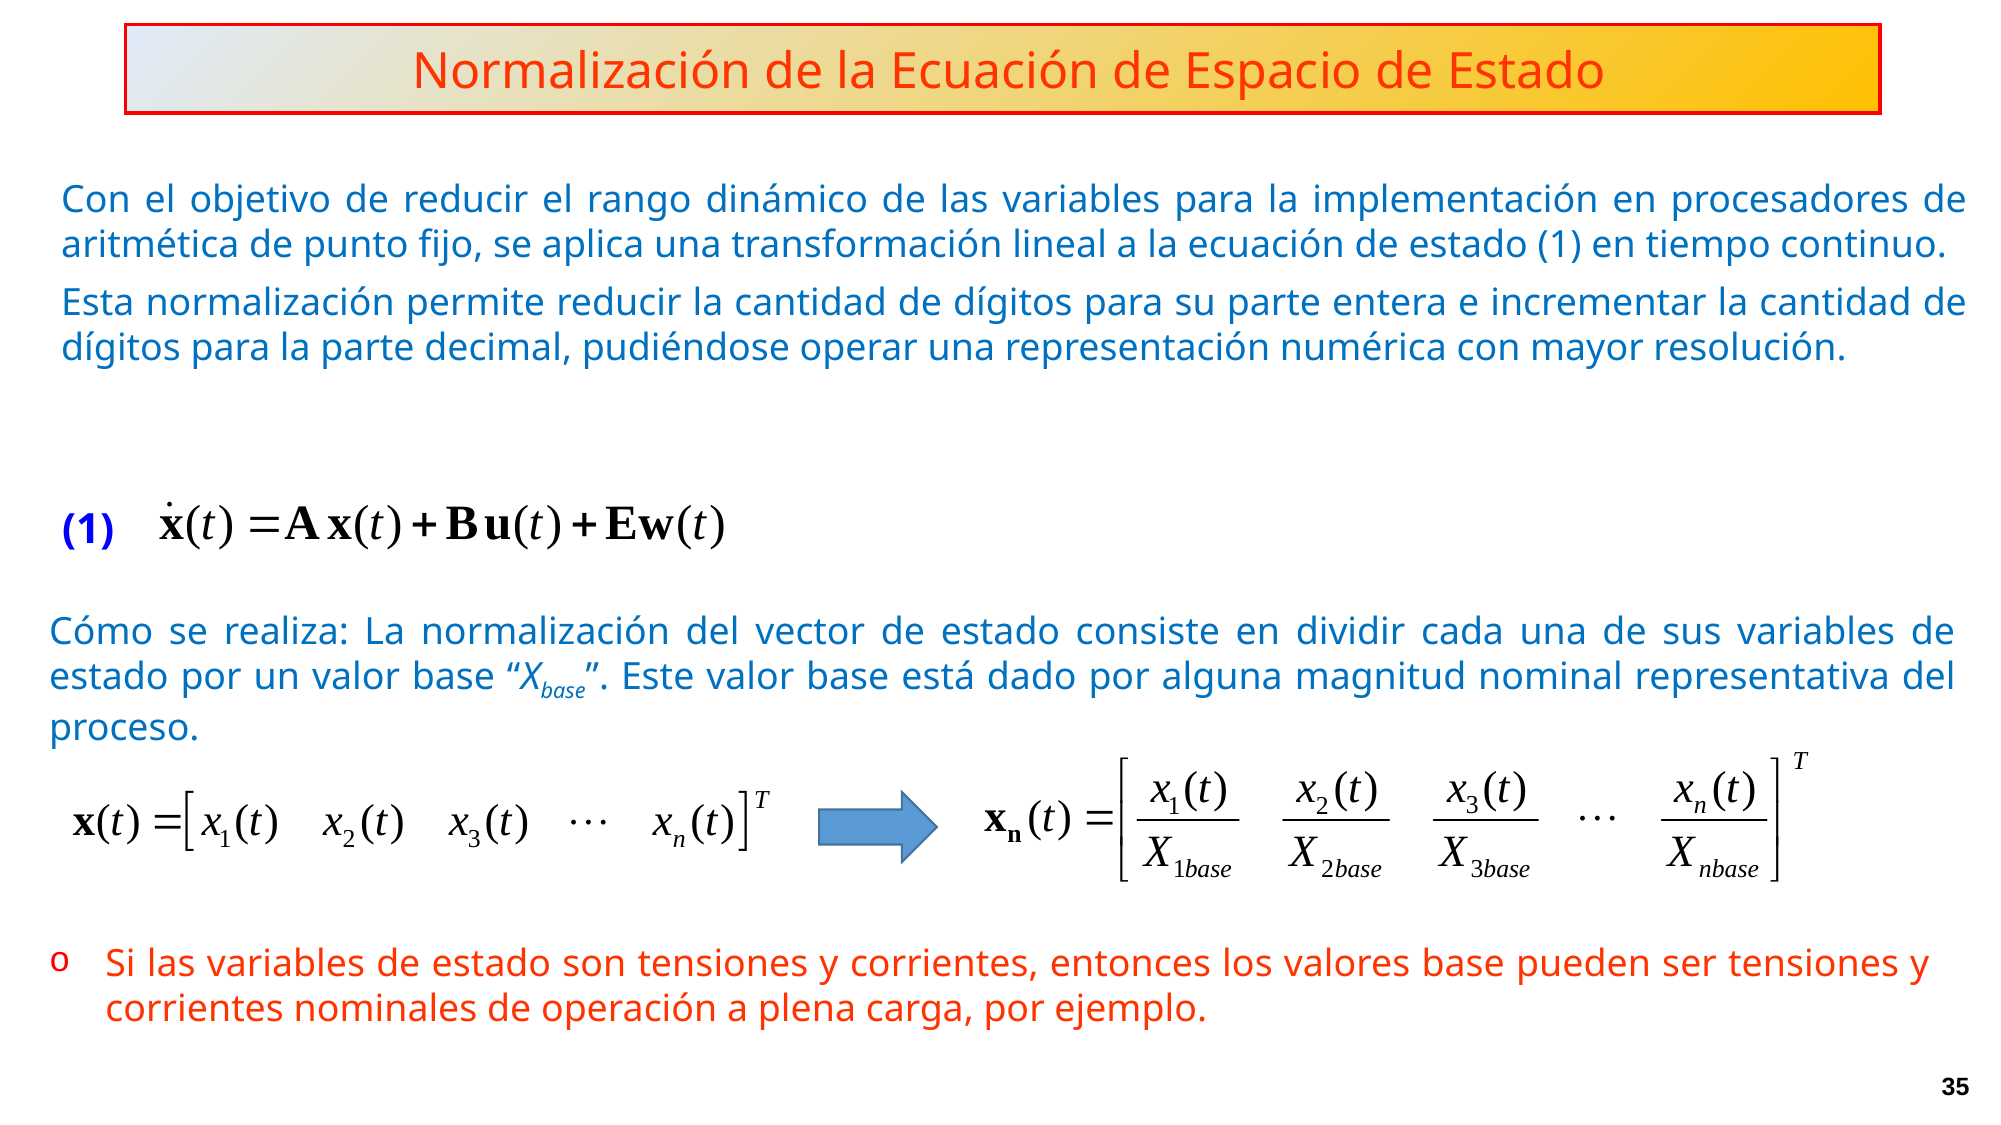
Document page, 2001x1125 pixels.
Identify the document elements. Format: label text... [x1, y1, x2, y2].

text_box Si las variables de estado son tensiones y corrientes, entonces los valores base pueden ser tensiones y corrientes nominales de operación a plena carga, por ejemplo. [34, 932, 1947, 1037]
text_box (1) [46, 494, 131, 560]
text_box Con el objetivo de reducir el rango dinámico de las variables para la implementación en procesadores de aritmética de punto fijo, se aplica una transformación lineal a la ecuación de estado (1) en tiempo continuo. Esta normalización permite reducir la cantidad de dígitos para su parte entera e incrementar la cantidad de dígitos para la parte decimal, pudiéndose operar una representación numérica con mayor resolución. [46, 167, 1984, 376]
text_box [818, 789, 939, 865]
text_box Cómo se realiza: La normalización del vector de estado consiste en dividir cada una de sus variables de estado por un valor base “Xbase”. Este valor base está dado por alguna magnitud nominal representativa del proceso. [34, 599, 1972, 756]
slide_number 35 [1905, 1055, 1985, 1115]
text_box Normalización de la Ecuación de Espacio de Estado [125, 24, 1881, 114]
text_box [151, 494, 735, 561]
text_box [977, 741, 1820, 891]
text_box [66, 779, 779, 863]
